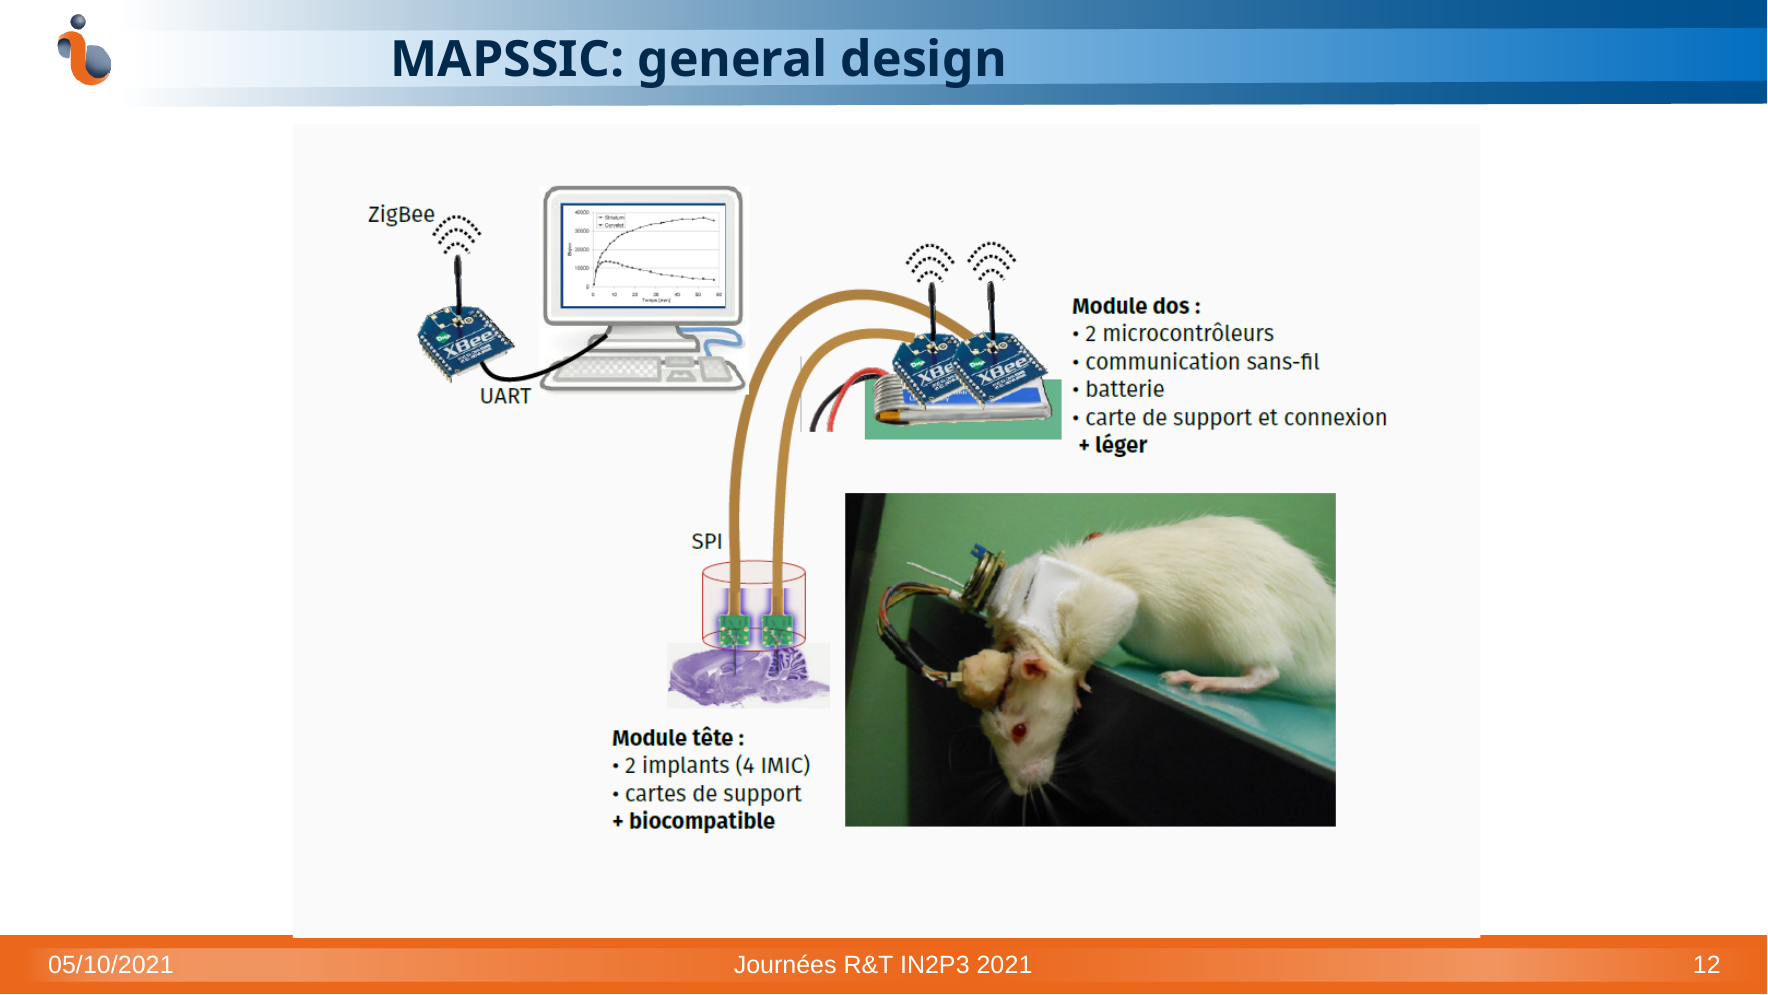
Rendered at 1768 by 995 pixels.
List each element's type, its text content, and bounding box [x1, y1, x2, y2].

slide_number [33, 937, 429, 991]
picture [0, 0, 1768, 994]
slide_number 12 [1338, 937, 1736, 991]
title MAPSSIC: general design [375, 24, 1309, 96]
footer Journées R&T IN2P3 2021 [481, 938, 1286, 991]
